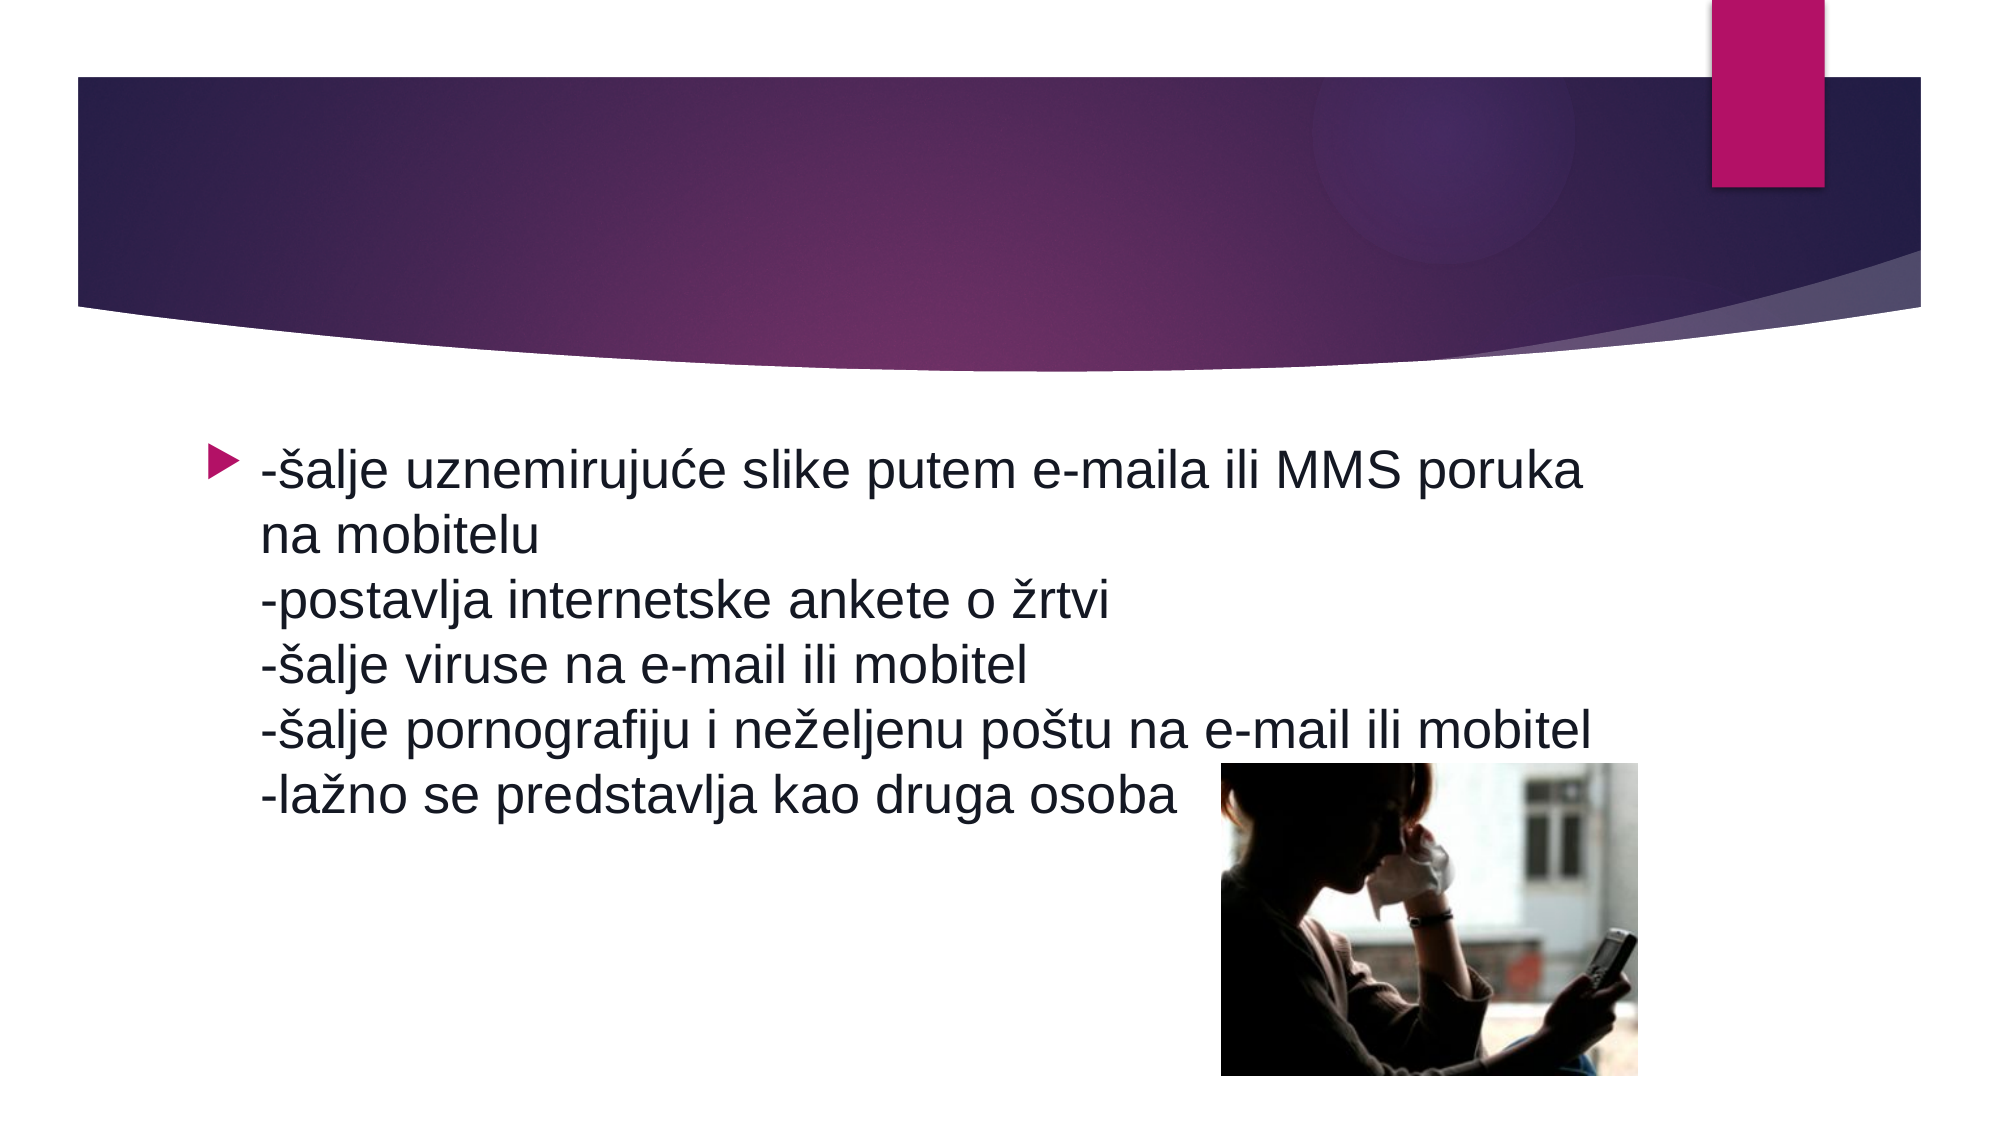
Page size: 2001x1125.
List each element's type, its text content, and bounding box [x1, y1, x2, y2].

picture [1221, 763, 1638, 1076]
list -šalje uznemirujuće slike putem e-maila ili MMS poruka na mobitelu -postavlja internetske ankete o žrtvi -šalje viruse na e-mail ili mobitel -šalje pornografiju i neželjenu poštu na e-mail ili mobitel -lažno se predstavlja kao druga osoba [189, 427, 1638, 988]
